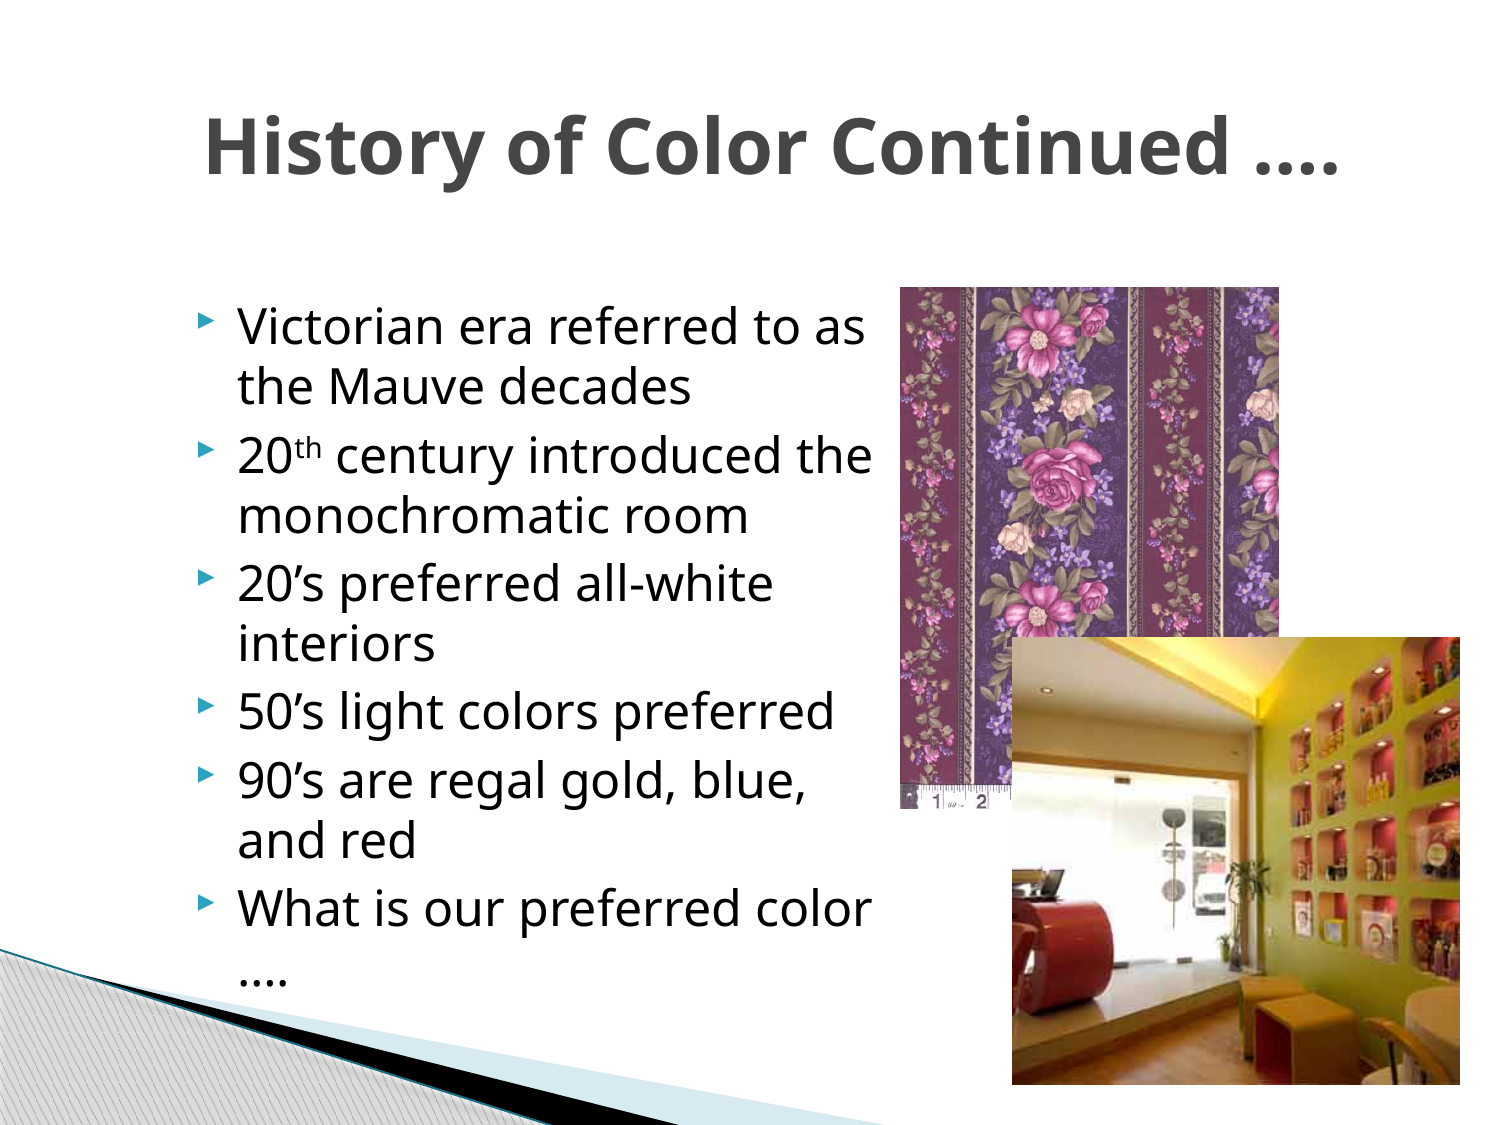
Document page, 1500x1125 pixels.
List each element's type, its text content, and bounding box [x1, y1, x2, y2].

list Victorian era referred to as the Mauve decades 20th century introduced the monochromatic room 20’s preferred all-white interiors 50’s light colors preferred 90’s are regal gold, blue, and red What is our preferred color …. [162, 287, 913, 1088]
title History of Color Continued …. [187, 50, 1388, 238]
picture [899, 287, 1460, 1085]
